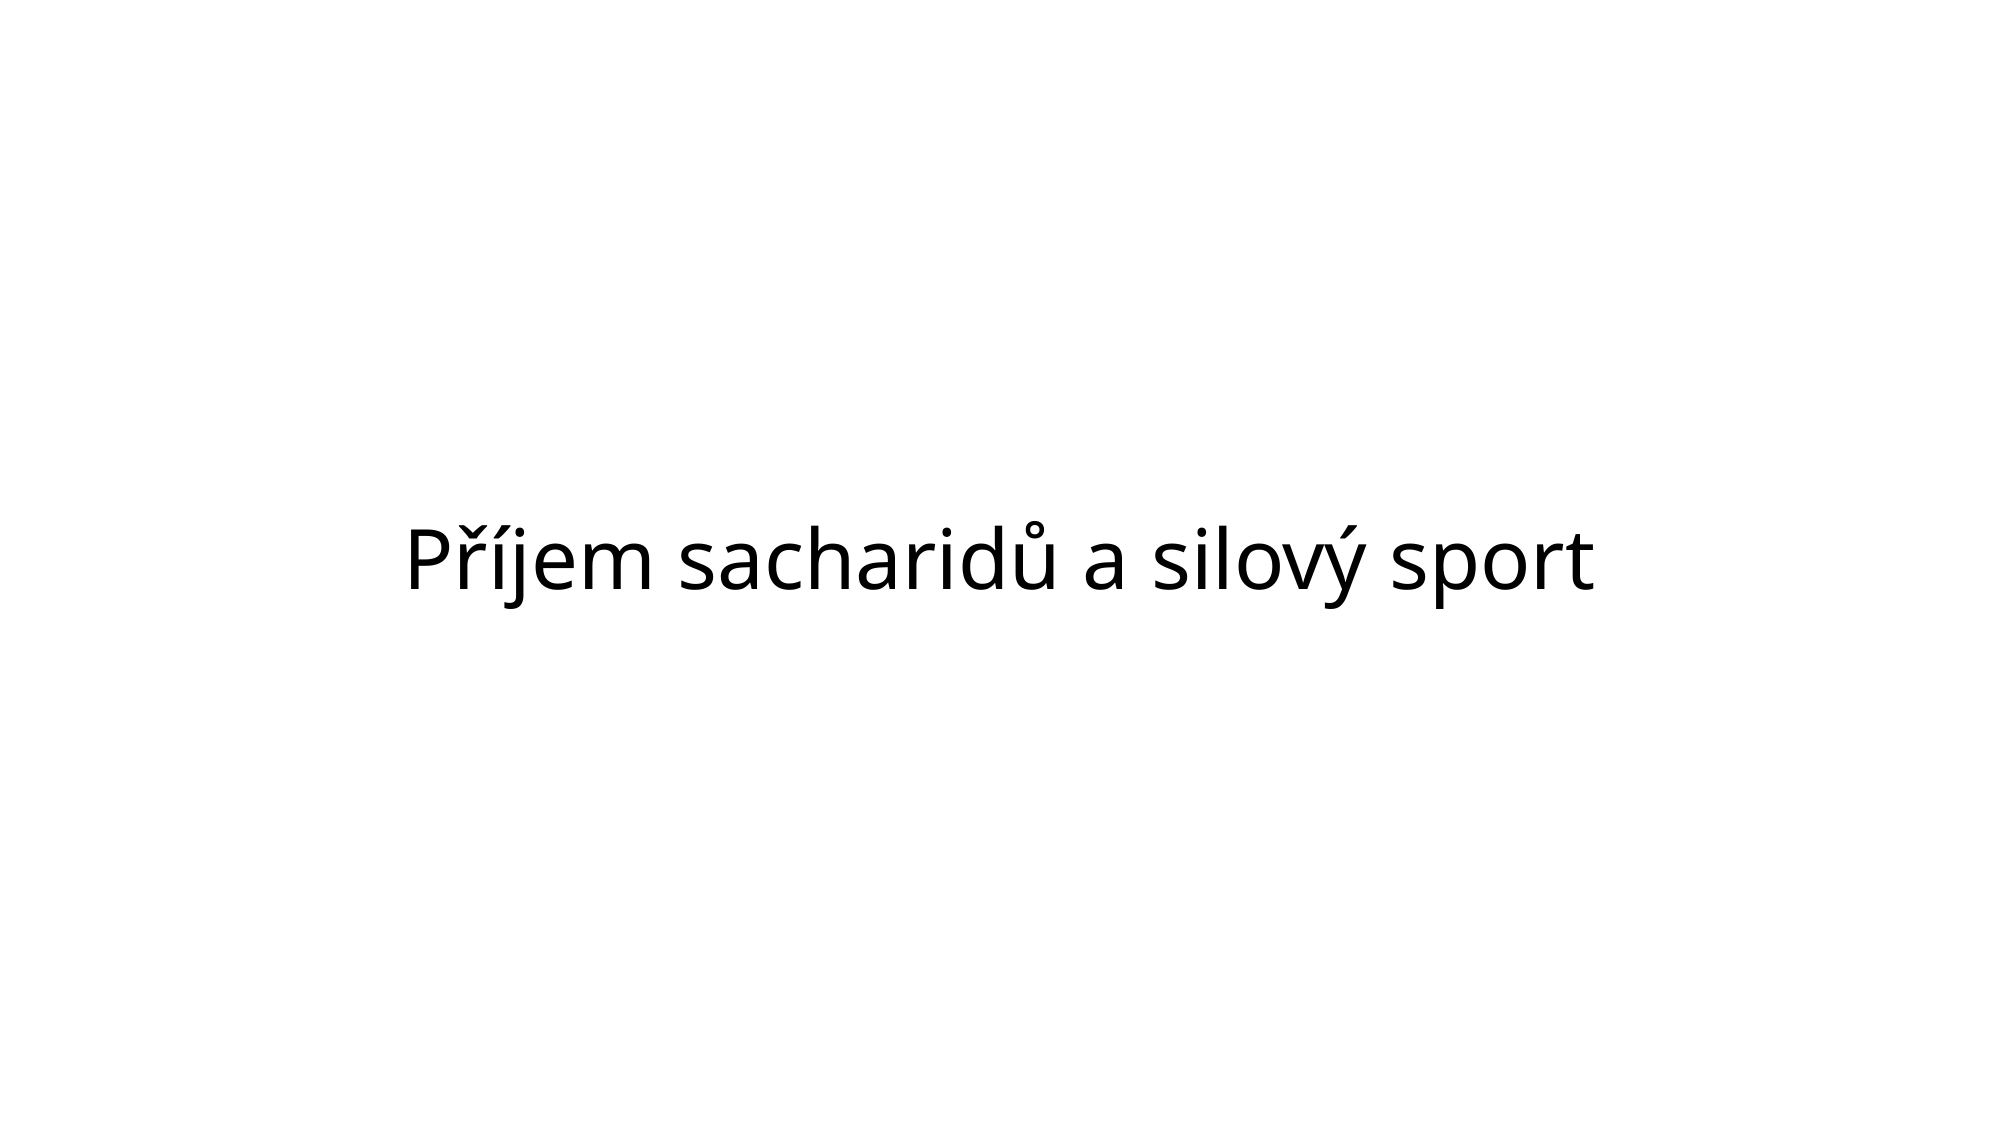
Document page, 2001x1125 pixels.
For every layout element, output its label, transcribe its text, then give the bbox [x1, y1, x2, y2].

title Příjem sacharidů a silový sport [137, 453, 1863, 672]
